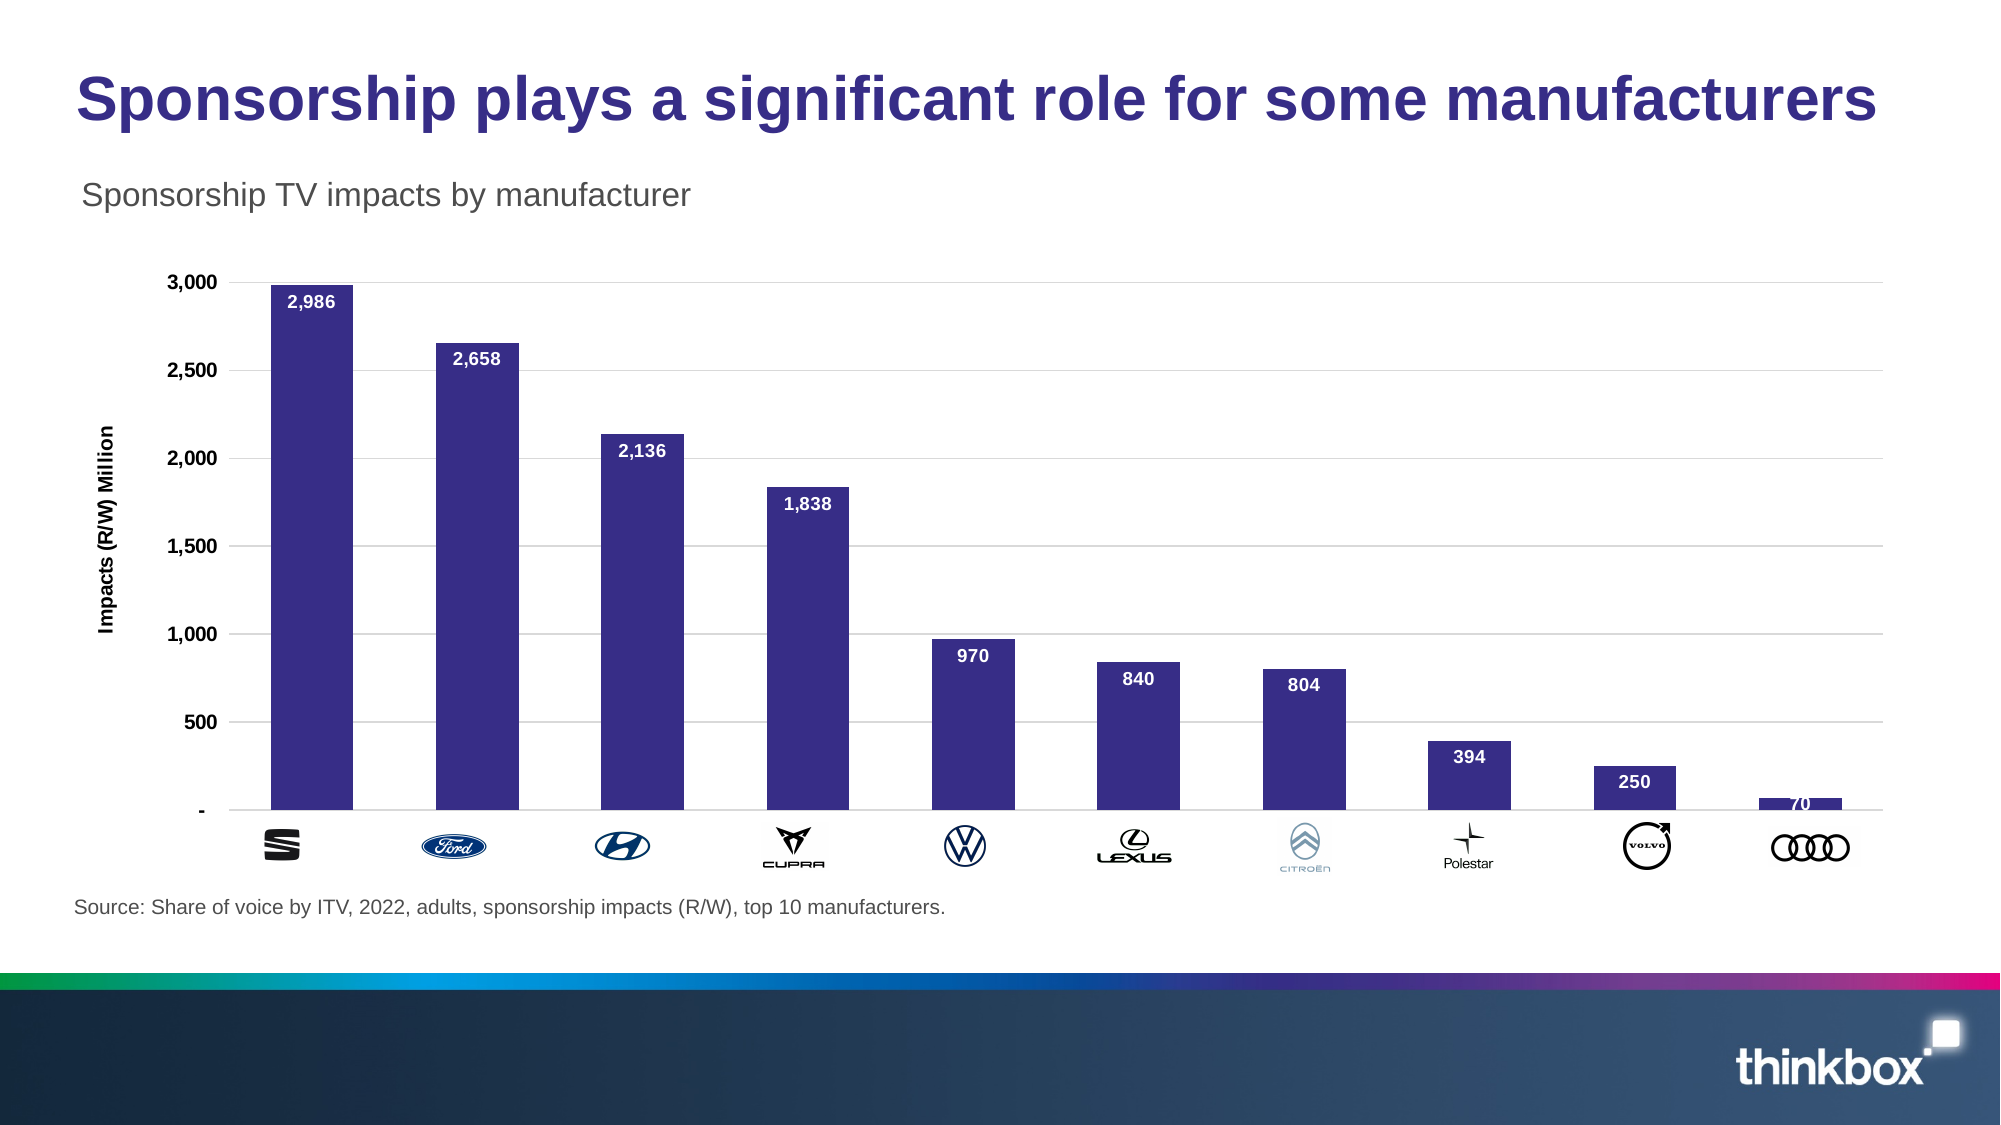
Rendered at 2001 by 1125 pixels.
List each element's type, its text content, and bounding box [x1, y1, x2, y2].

picture [1623, 822, 1671, 870]
chart [60, 226, 1921, 834]
text_box Source: Share of voice by ITV, 2022, adults, sponsorship impacts (R/W), top 10 manufacturers. [58, 885, 1919, 936]
picture [593, 829, 652, 863]
picture [761, 822, 829, 871]
picture [944, 825, 986, 867]
picture [420, 827, 488, 866]
title Sponsorship plays a significant role for some manufacturers [60, 59, 1922, 227]
picture [0, 973, 2000, 1125]
text_box Sponsorship TV impacts by manufacturer [66, 165, 894, 221]
picture [1277, 817, 1332, 876]
picture [1092, 822, 1177, 870]
picture [1419, 813, 1519, 880]
picture [1768, 826, 1861, 867]
picture [252, 829, 313, 863]
